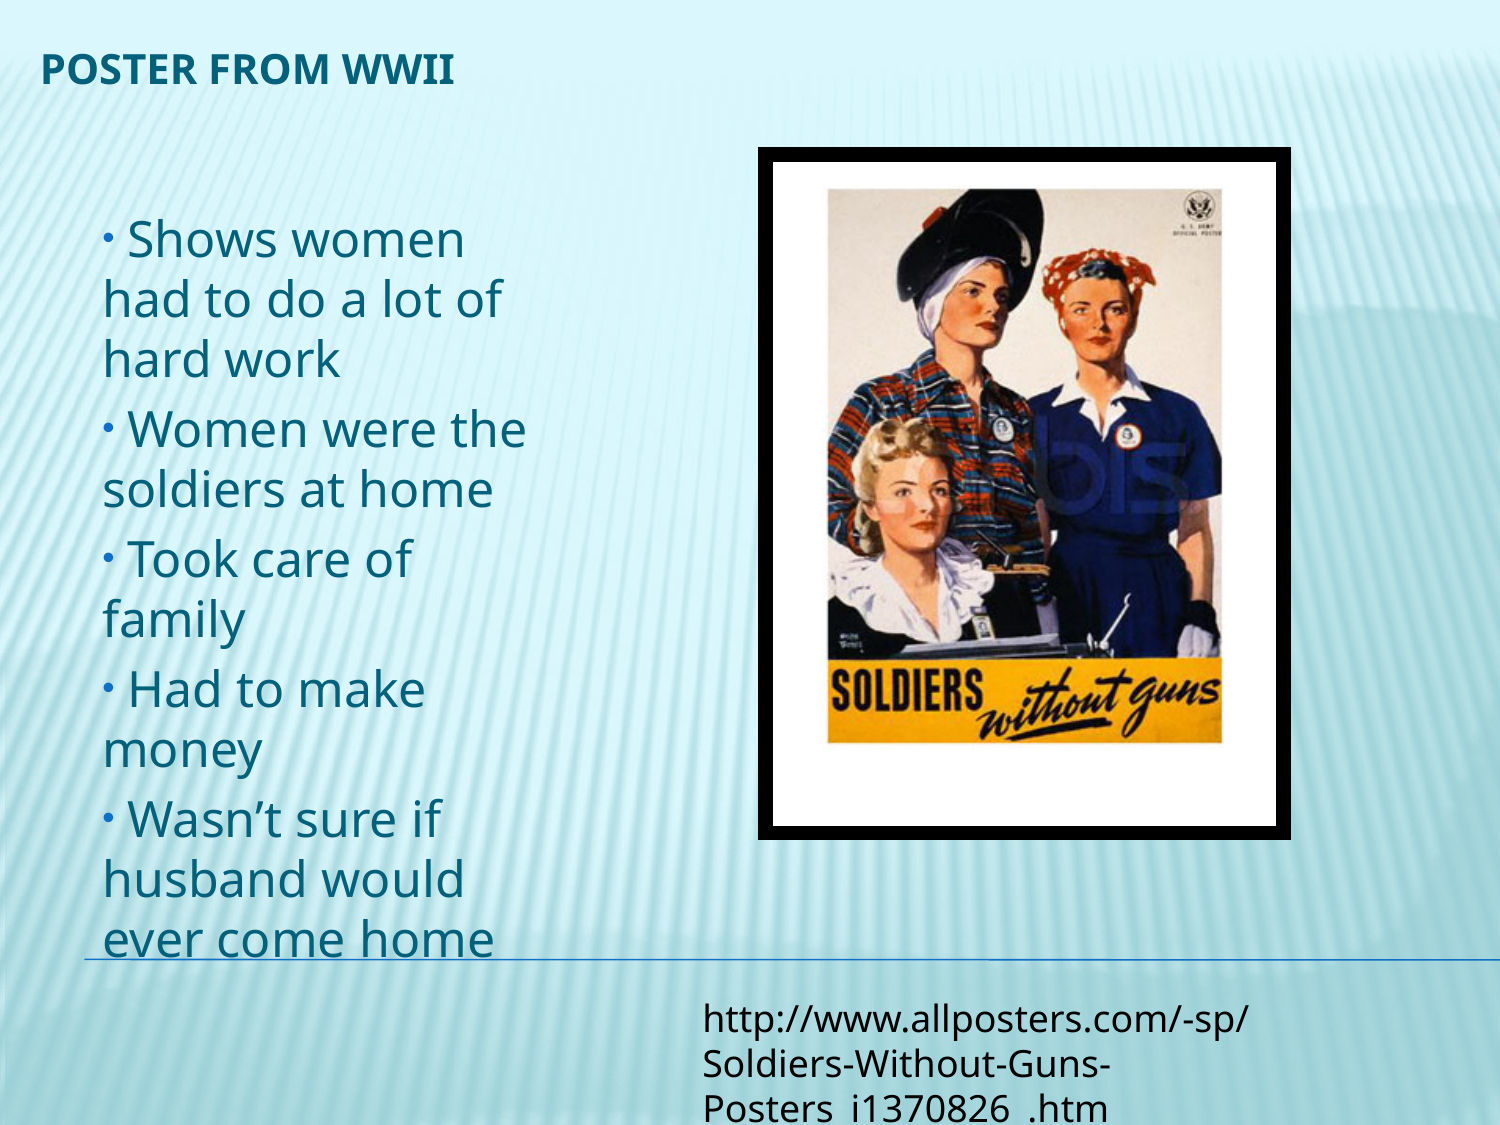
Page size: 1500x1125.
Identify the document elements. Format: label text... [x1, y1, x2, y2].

text_box http://www.allposters.com/-sp/Soldiers-Without-Guns-Posters_i1370826_.htm [687, 987, 1388, 1125]
title Poster from WWII [24, 24, 1413, 111]
list Shows women had to do a lot of hard work Women were the soldiers at home Took care of family Had to make money Wasn’t sure if husband would ever come home [87, 200, 581, 988]
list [772, 161, 1277, 827]
